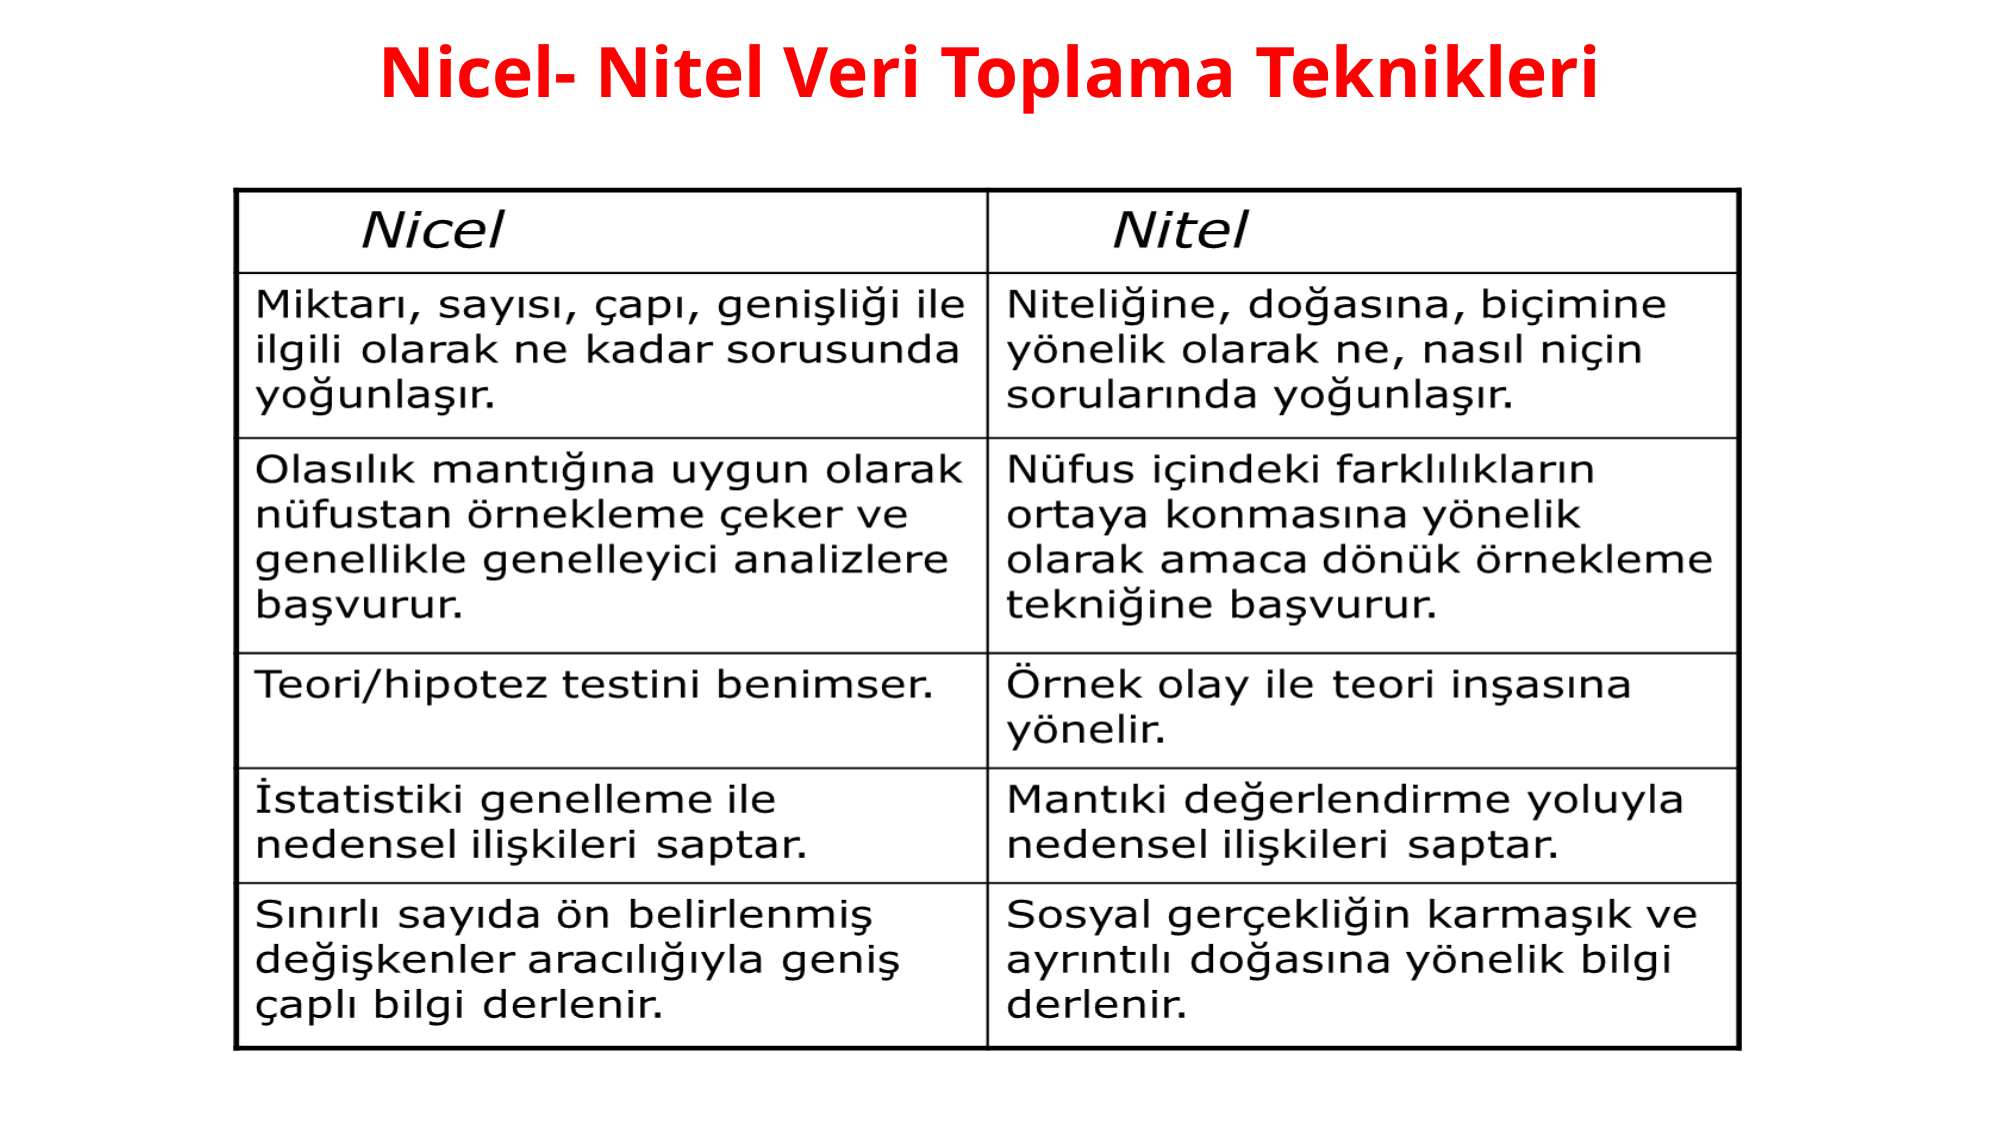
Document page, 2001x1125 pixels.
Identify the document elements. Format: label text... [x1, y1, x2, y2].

picture [226, 182, 1755, 1053]
title Nicel- Nitel Veri Toplama Teknikleri [355, 29, 1626, 182]
